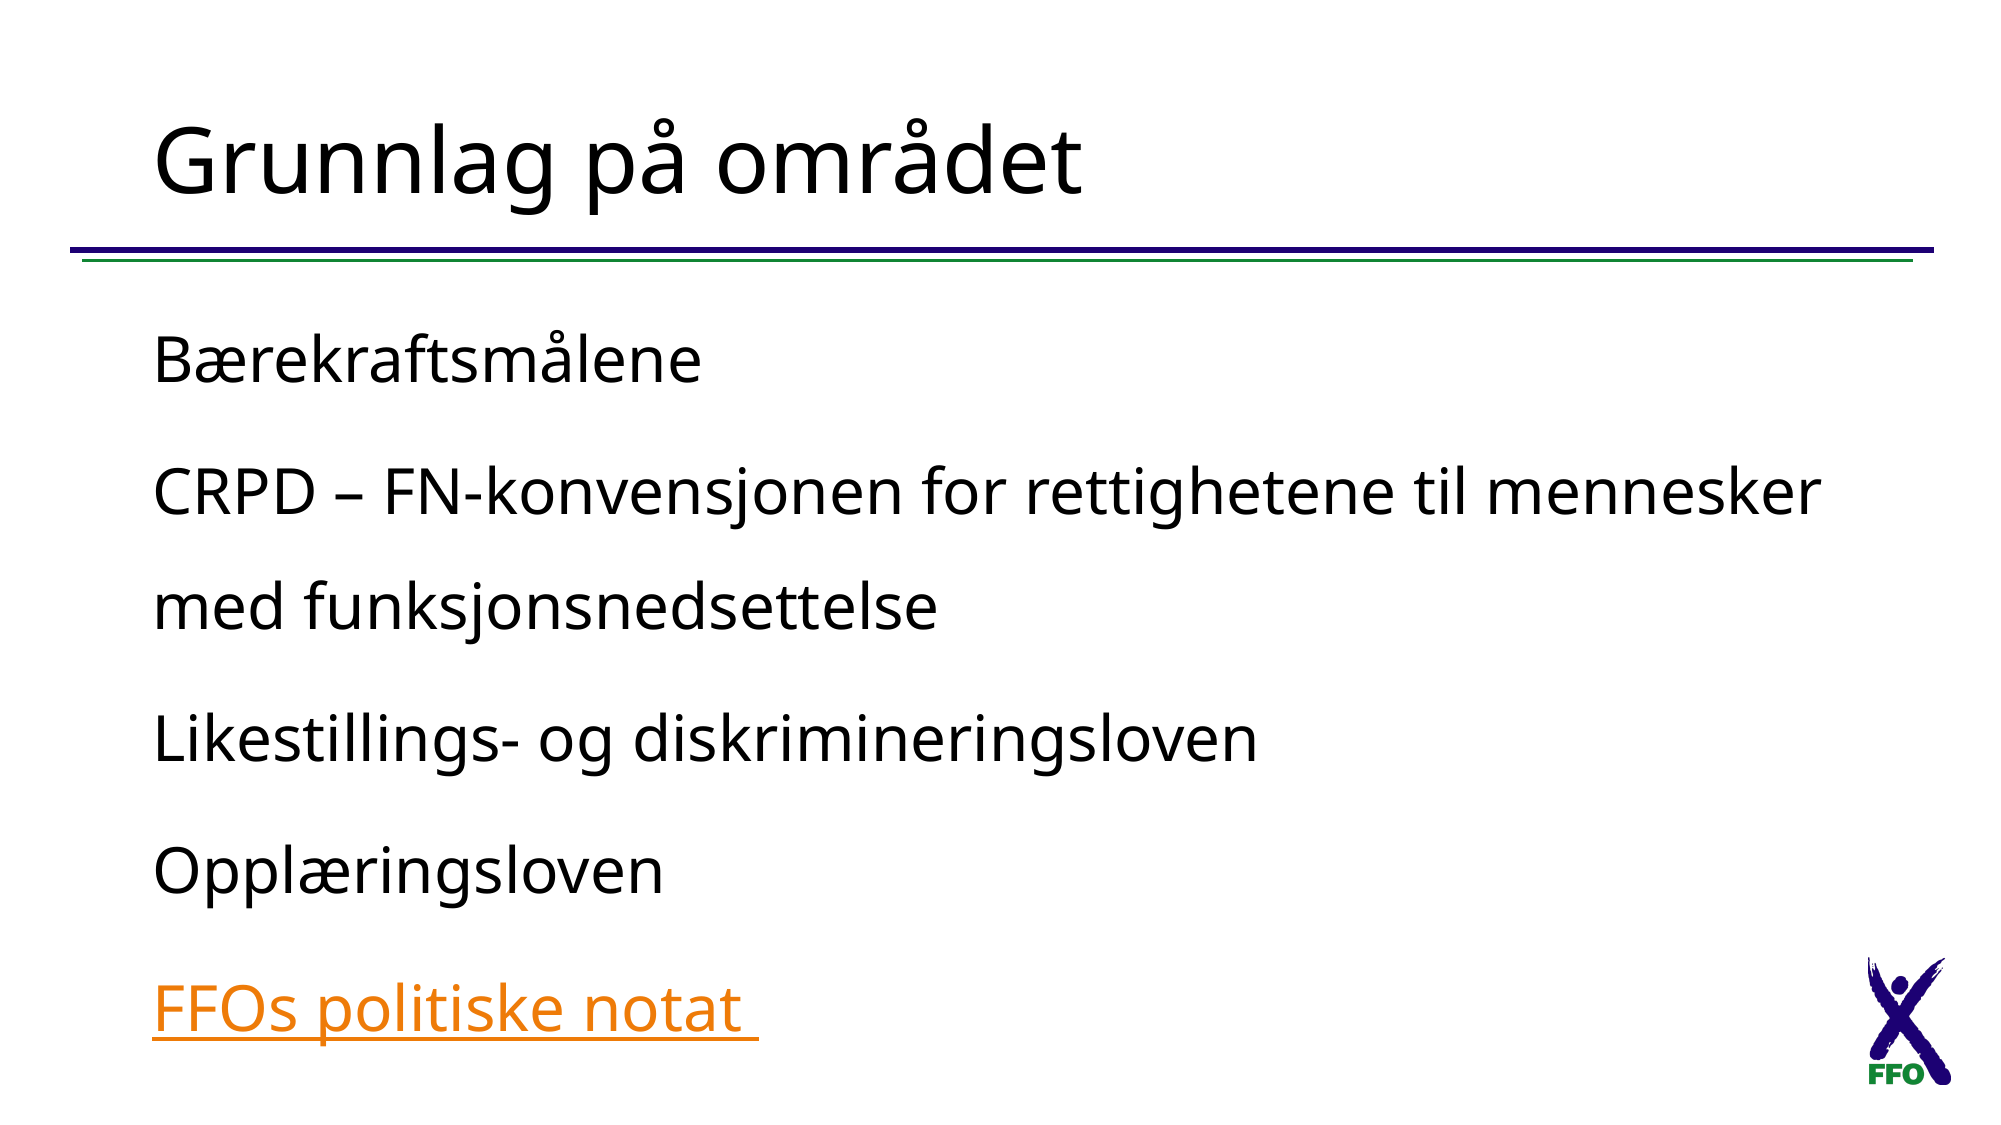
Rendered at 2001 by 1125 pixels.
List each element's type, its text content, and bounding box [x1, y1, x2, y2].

title Grunnlag på området [137, 55, 1863, 272]
list Bærekraftsmålene CRPD – FN-konvensjonen for rettighetene til mennesker med funksjonsnedsettelse Likestillings- og diskrimineringsloven Opplæringsloven FFOs politiske notat [137, 272, 1863, 1070]
picture [1868, 957, 1951, 1085]
